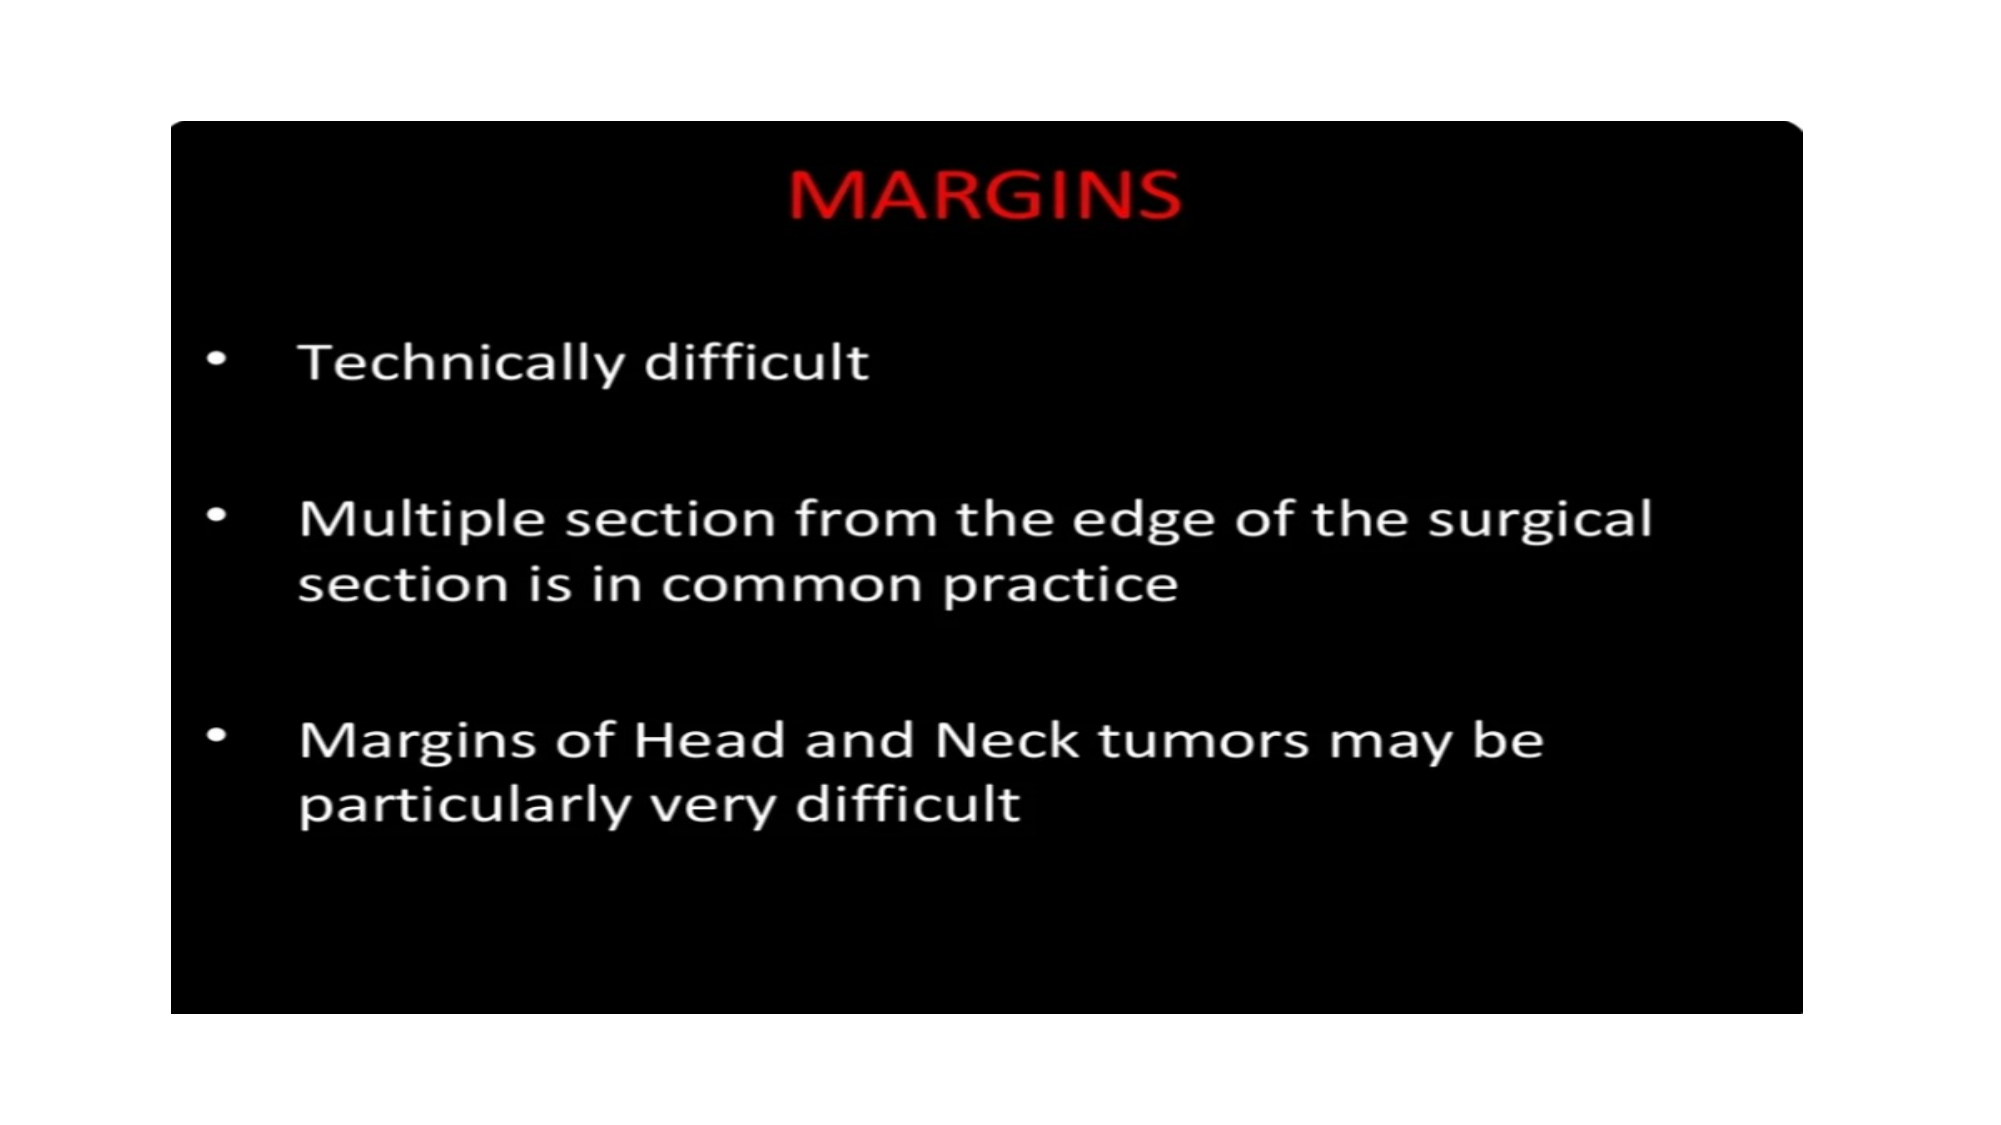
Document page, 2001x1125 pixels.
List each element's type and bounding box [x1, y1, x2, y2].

list [171, 121, 1803, 1014]
